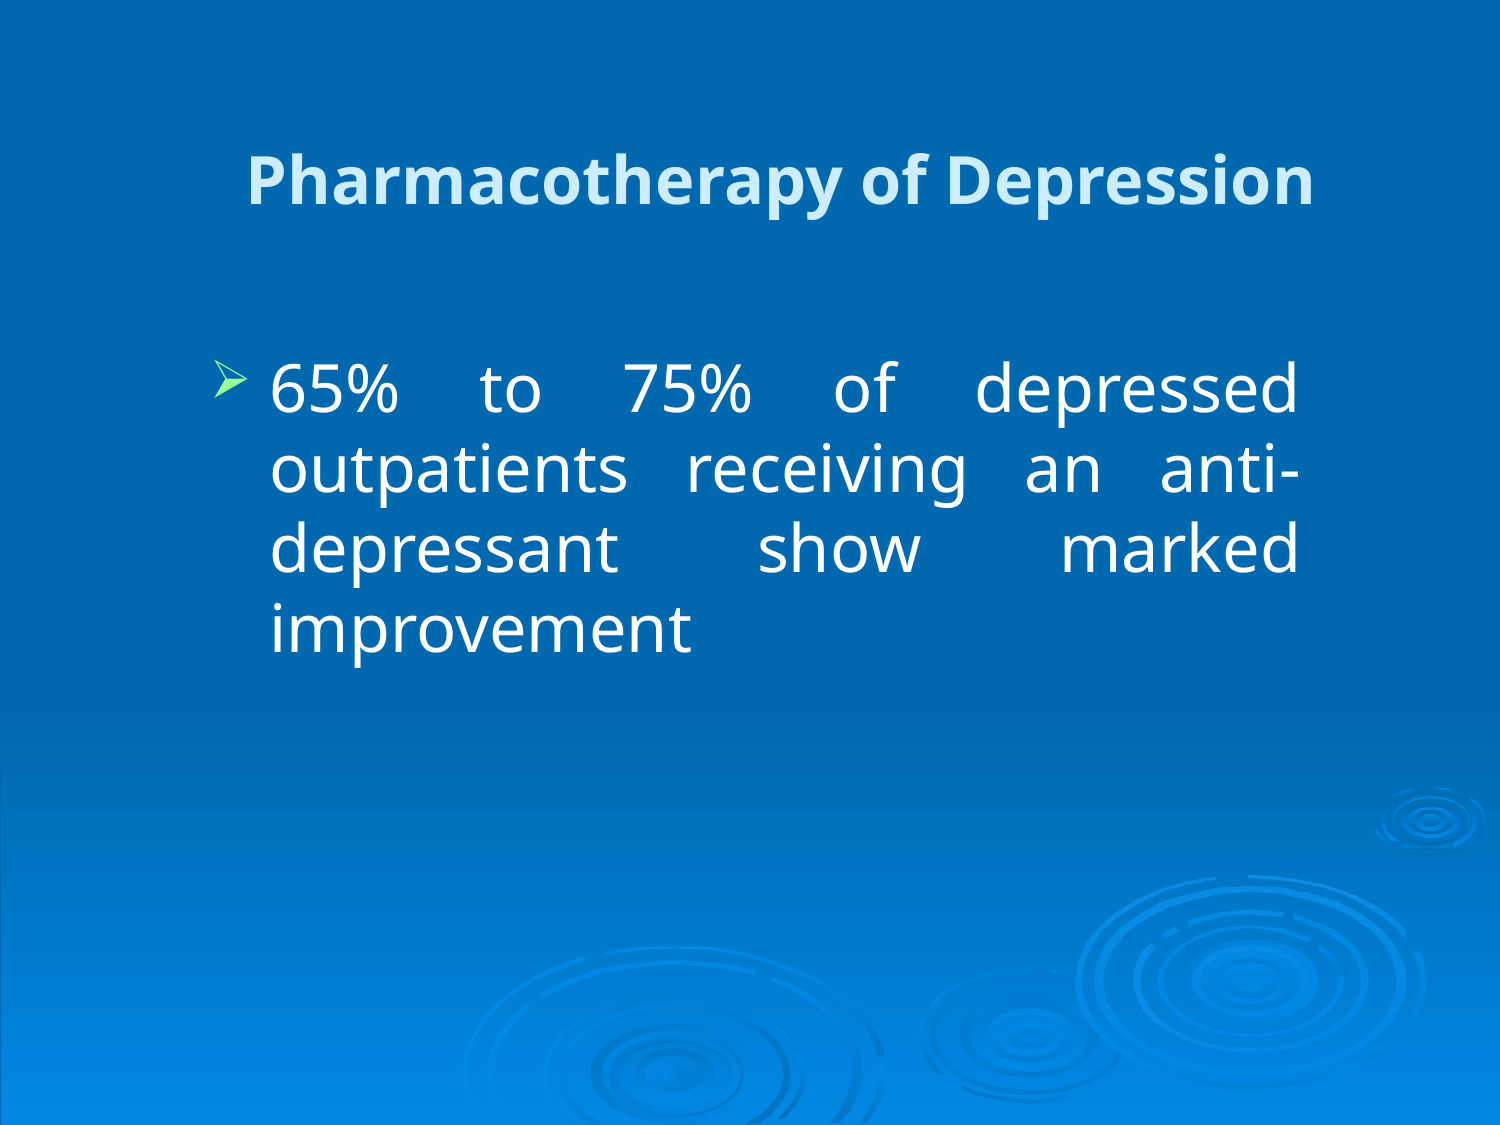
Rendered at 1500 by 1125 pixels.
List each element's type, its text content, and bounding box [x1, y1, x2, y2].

title Pharmacotherapy of Depression [112, 103, 1450, 225]
subtitle 65% to 75% of depressed outpatients receiving an anti-depressant show marked improvement [194, 338, 1317, 740]
